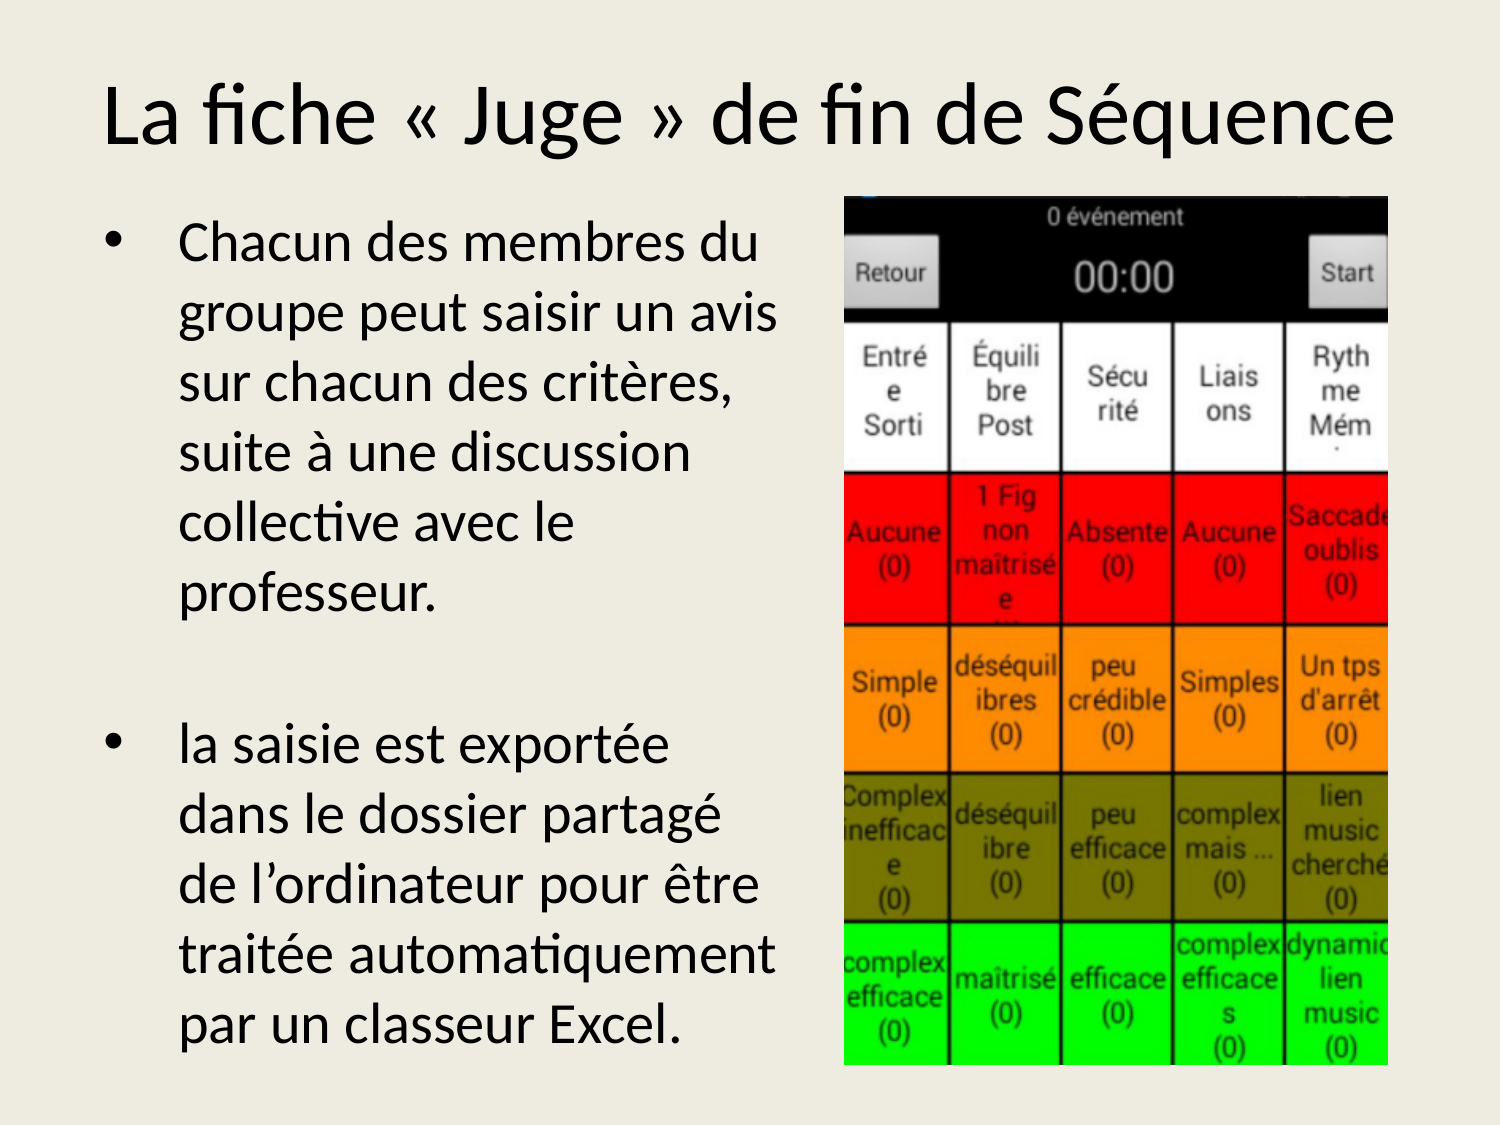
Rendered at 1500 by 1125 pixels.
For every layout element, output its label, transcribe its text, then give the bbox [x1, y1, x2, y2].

title La fiche « Juge » de fin de Séquence [75, 45, 1425, 173]
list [844, 195, 1389, 1065]
text_box Chacun des membres du groupe peut saisir un avis sur chacun des critères, suite à une discussion collective avec le professeur. la saisie est exportée dans le dossier partagé de l’ordinateur pour être traitée automatiquement par un classeur Excel. [88, 196, 809, 1063]
